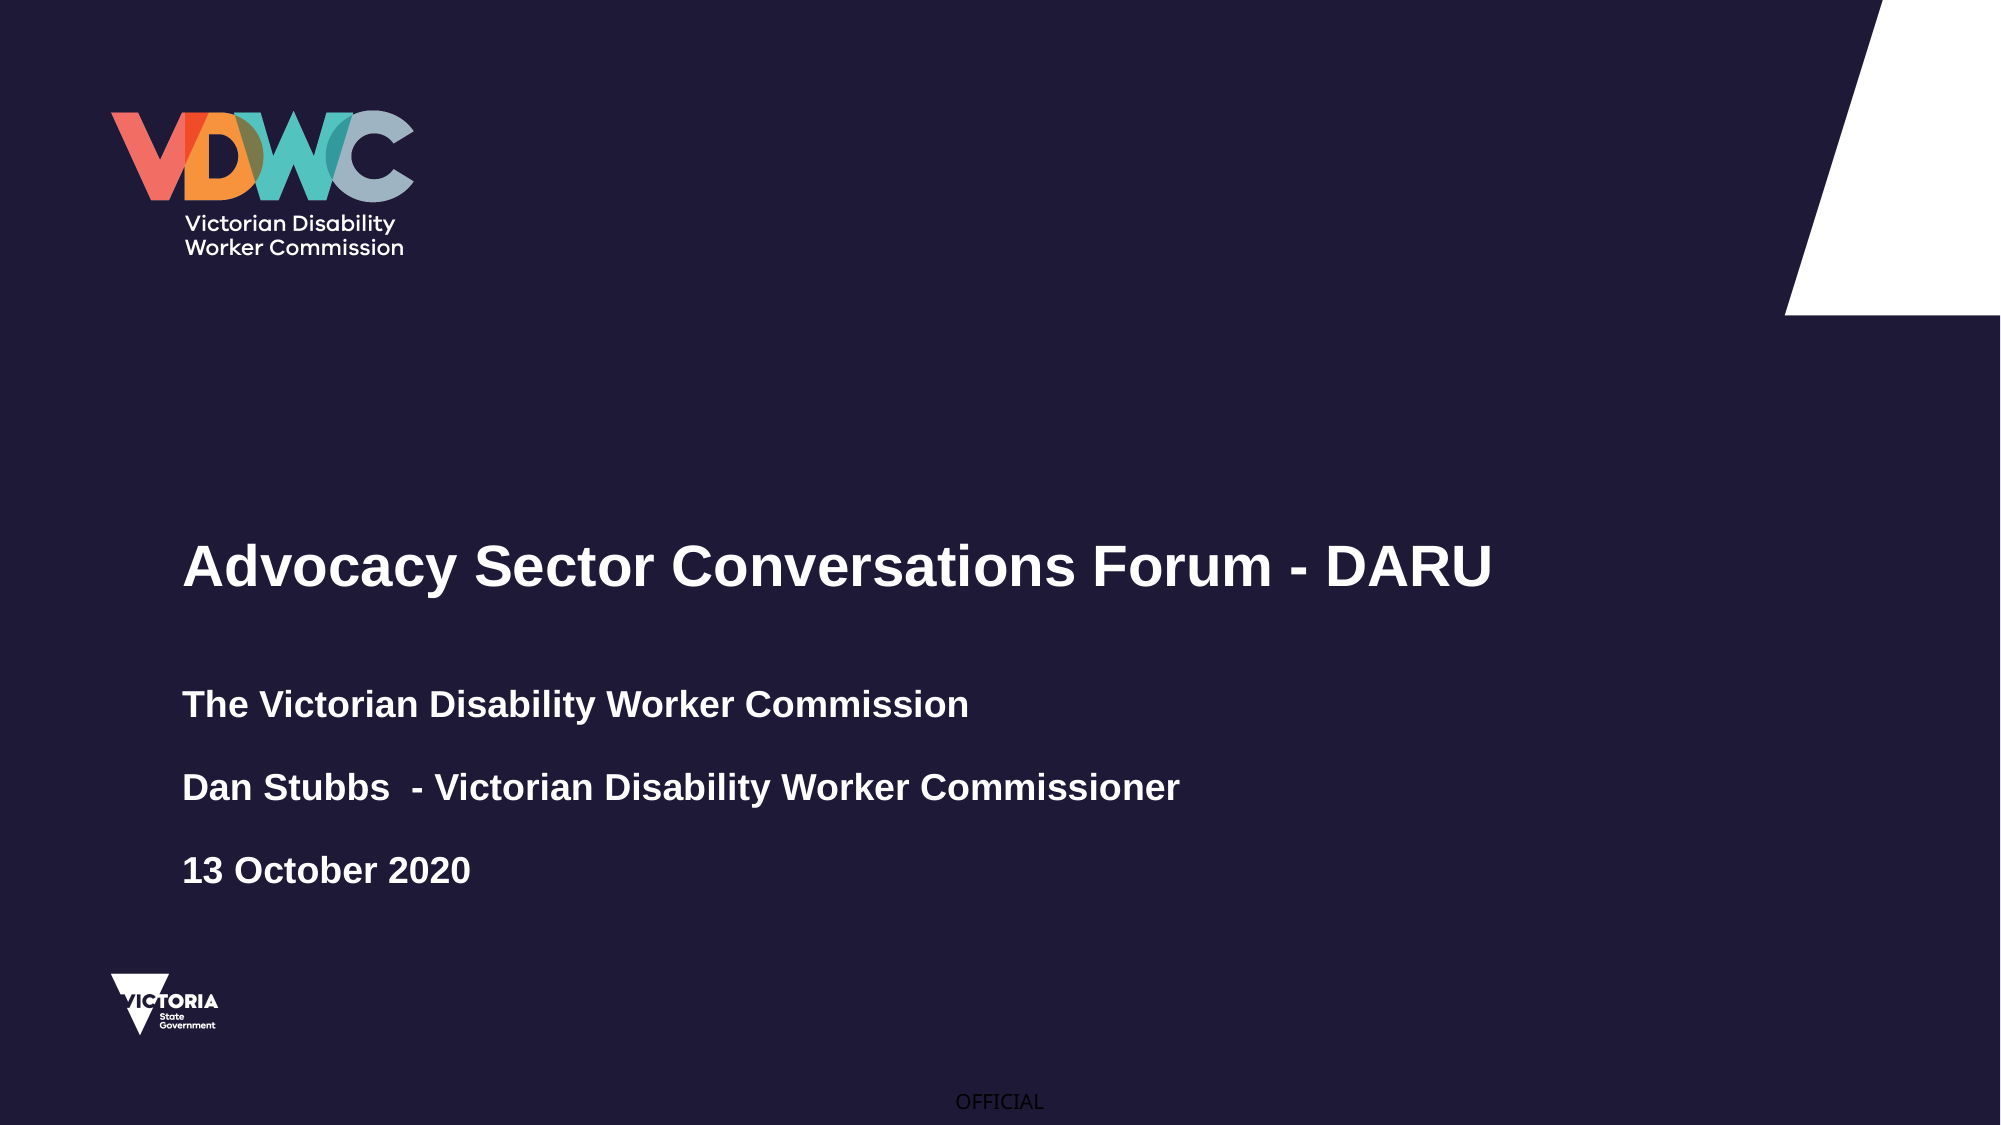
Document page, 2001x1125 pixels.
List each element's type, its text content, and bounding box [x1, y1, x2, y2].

title Advocacy Sector Conversations Forum - DARU [182, 327, 1925, 598]
picture [0, 0, 2001, 1125]
subtitle The Victorian Disability Worker Commission Dan Stubbs - Victorian Disability Worker Commissioner 13 October 2020 [182, 597, 1718, 855]
